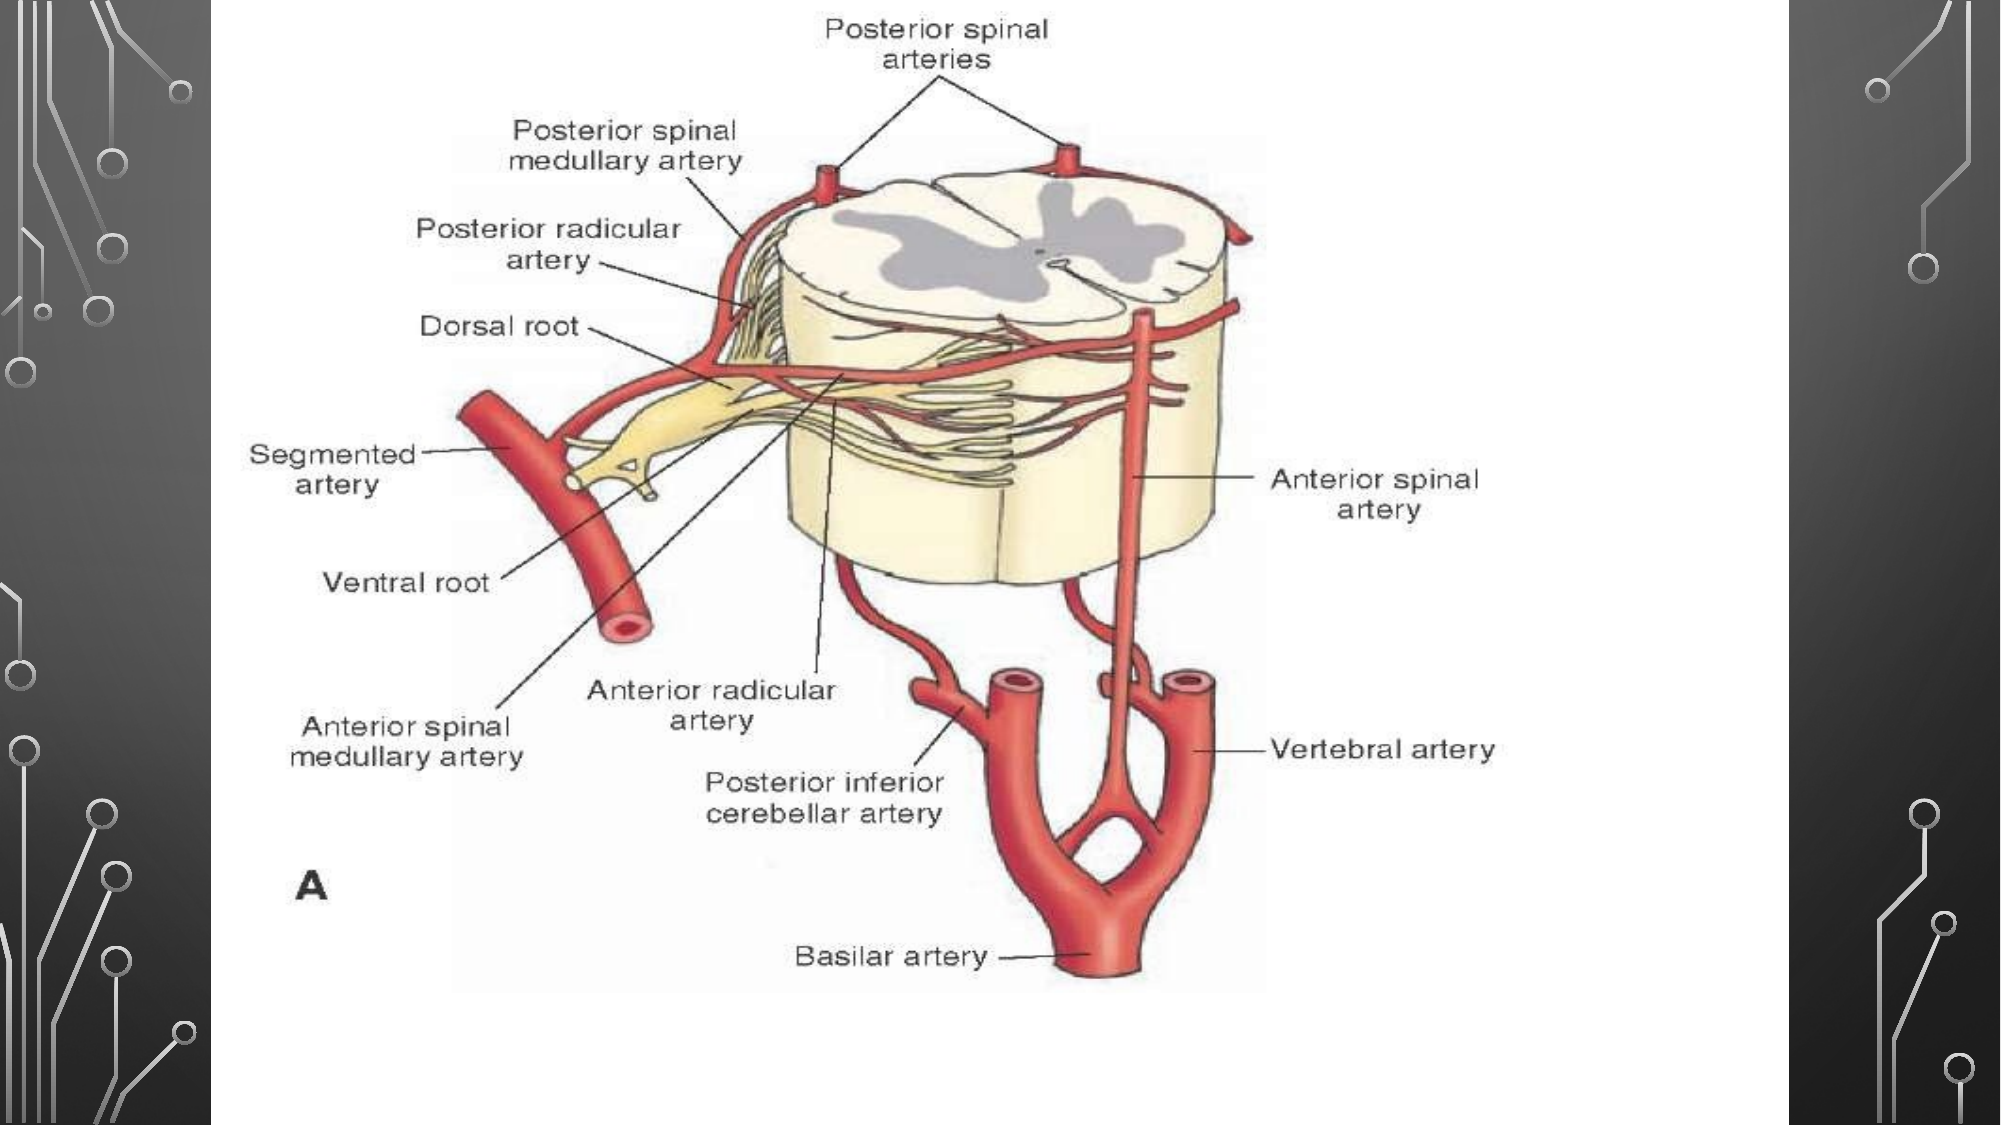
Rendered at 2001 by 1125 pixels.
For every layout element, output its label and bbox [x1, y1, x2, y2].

list [211, 0, 1789, 1125]
